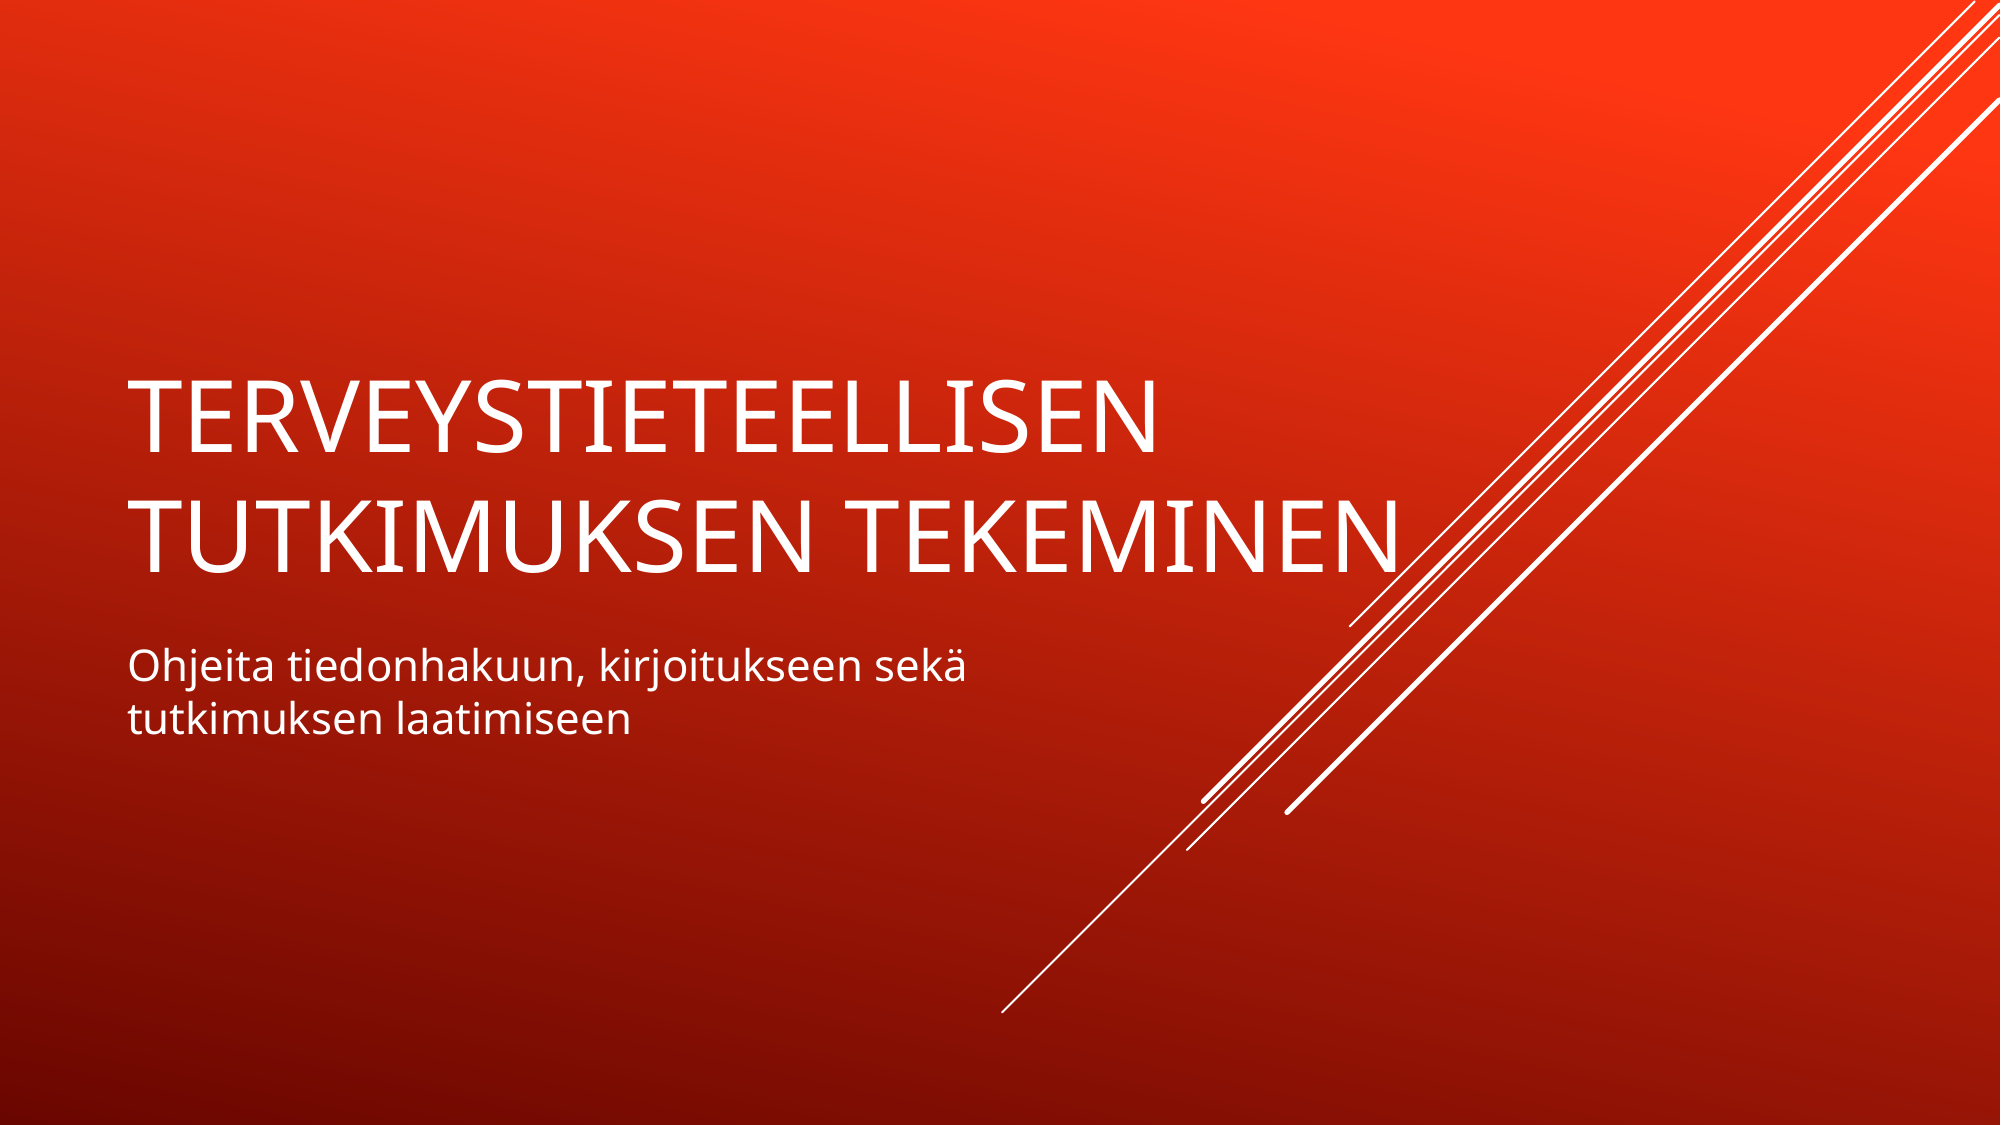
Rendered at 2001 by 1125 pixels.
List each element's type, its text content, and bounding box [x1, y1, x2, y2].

title Terveystieteellisen Tutkimuksen tekeminen [112, 112, 1425, 600]
subtitle Ohjeita tiedonhakuun, kirjoitukseen sekä tutkimuksen laatimiseen [112, 630, 1163, 950]
